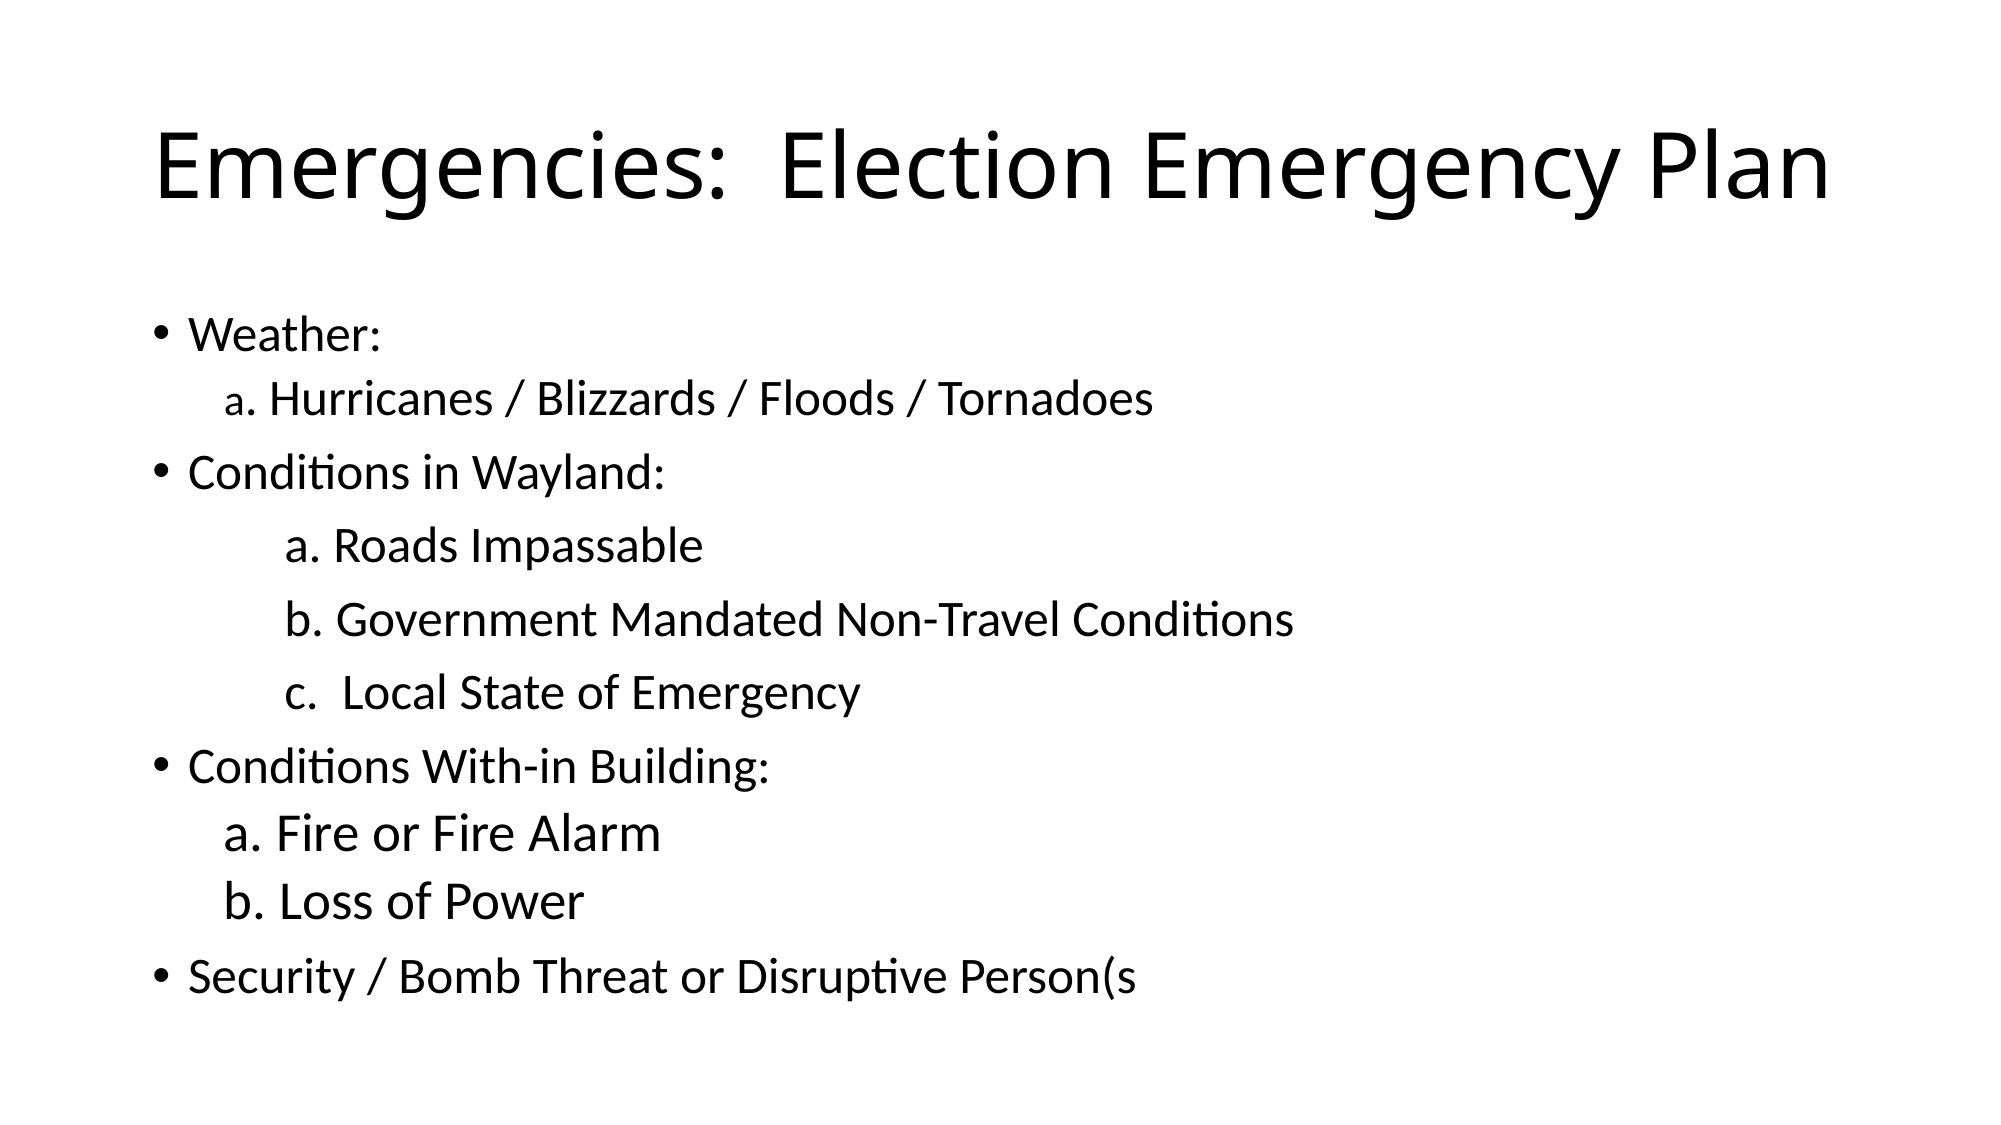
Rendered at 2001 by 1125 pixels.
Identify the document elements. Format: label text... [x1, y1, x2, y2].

list Weather: a. Hurricanes / Blizzards / Floods / Tornadoes Conditions in Wayland: a. Roads Impassable b. Government Mandated Non-Travel Conditions c. Local State of Emergency Conditions With-in Building: a. Fire or Fire Alarm b. Loss of Power Security / Bomb Threat or Disruptive Person(s [137, 299, 1863, 1014]
title Emergencies: Election Emergency Plan [137, 59, 1863, 278]
